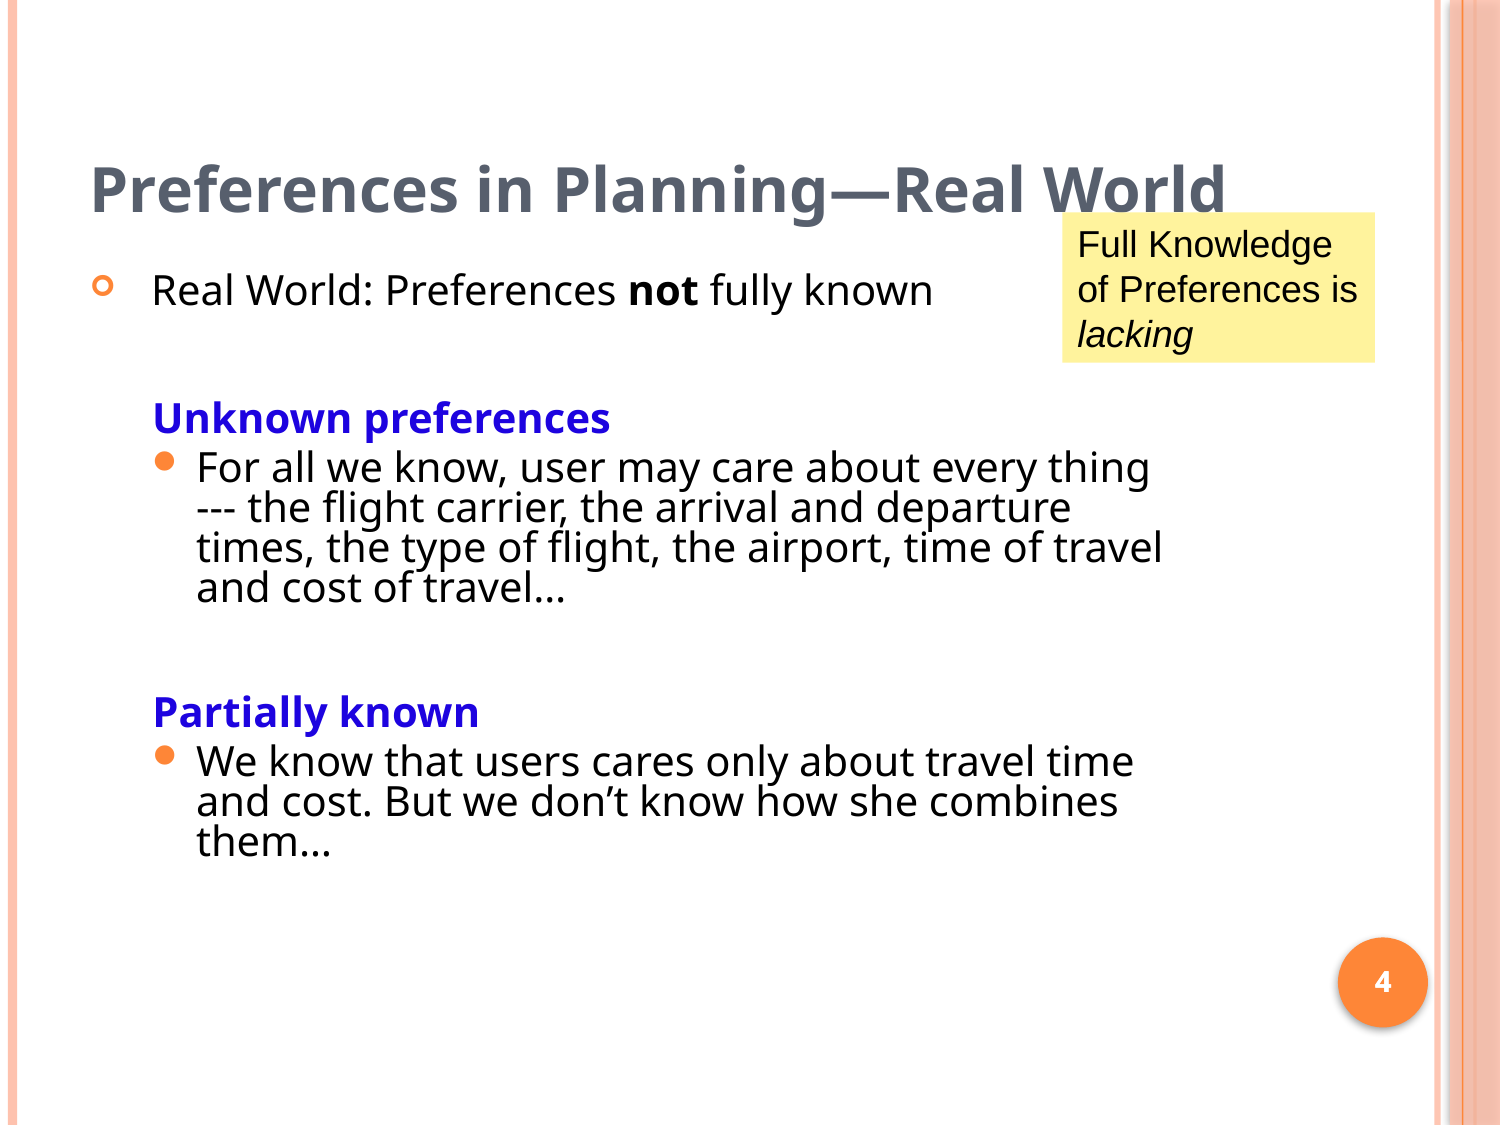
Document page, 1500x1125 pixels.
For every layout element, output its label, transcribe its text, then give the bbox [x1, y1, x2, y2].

text_box Full Knowledge of Preferences is lacking [1062, 212, 1375, 363]
text_box Unknown preferences For all we know, user may care about every thing --- the flight carrier, the arrival and departure times, the type of flight, the airport, time of travel and cost of travel… [137, 394, 1188, 588]
slide_number 4 [1333, 940, 1434, 1027]
text_box Partially known We know that users cares only about travel time and cost. But we don’t know how she combines them… [137, 687, 1219, 850]
text_box Real World: Preferences not fully known [75, 262, 1013, 375]
text_box Preferences in Planning—Real World [75, 45, 1300, 233]
